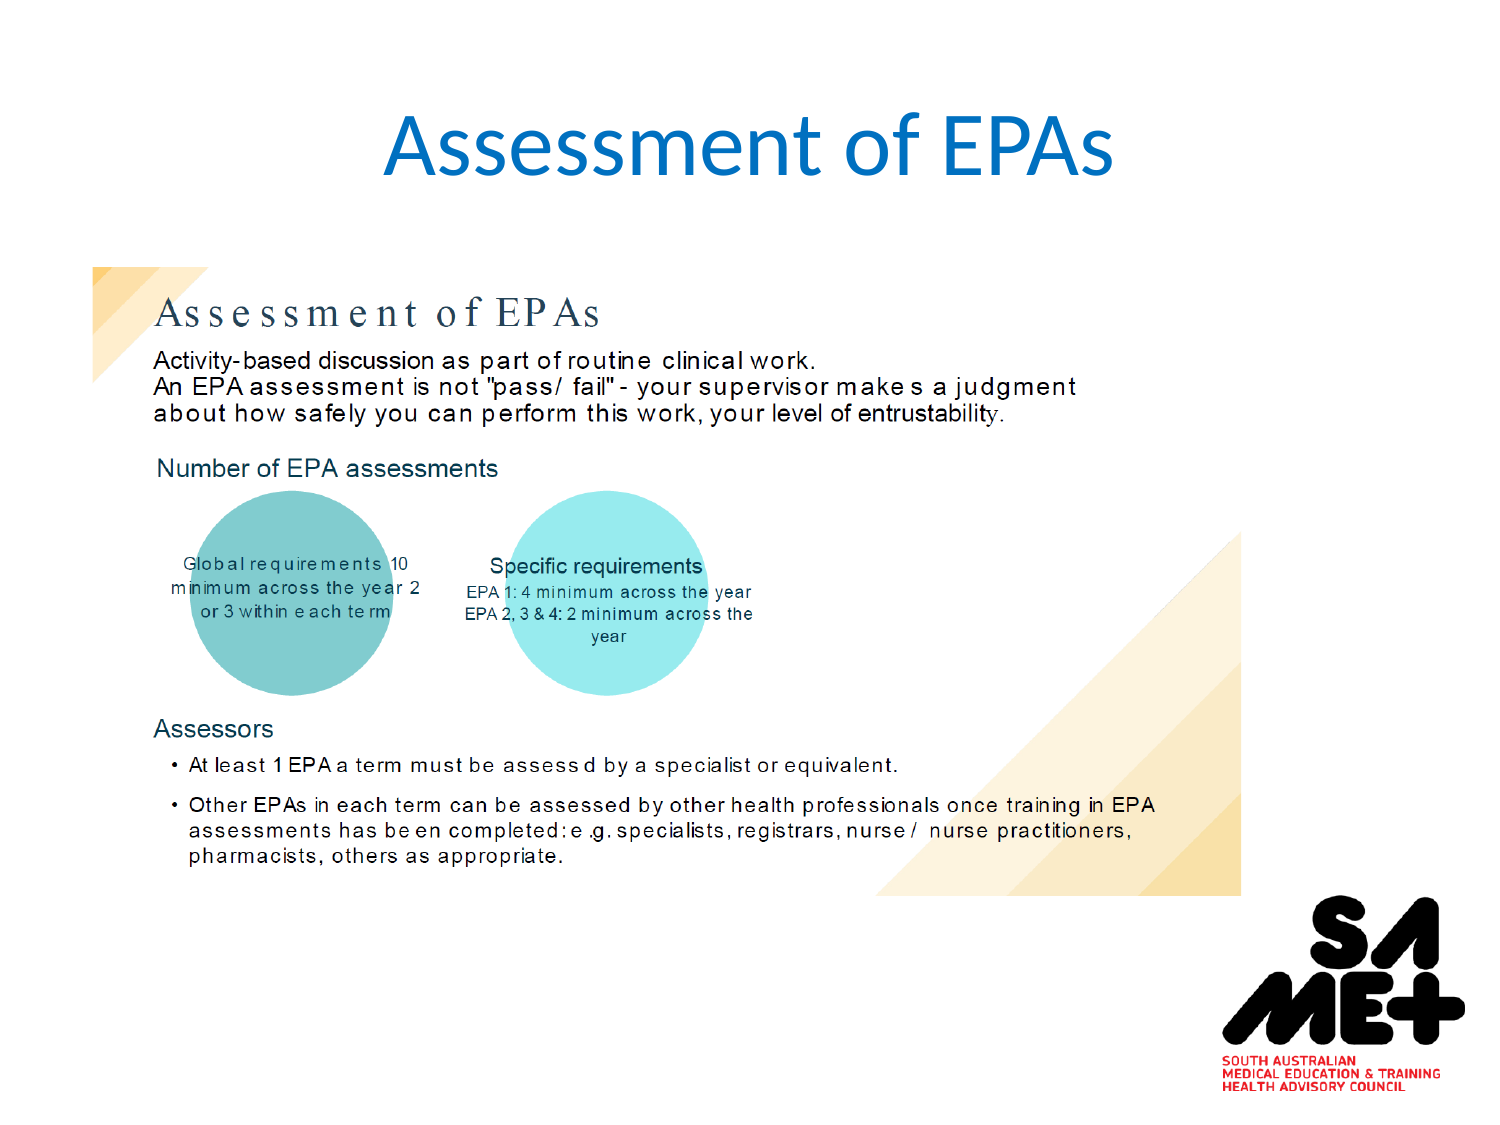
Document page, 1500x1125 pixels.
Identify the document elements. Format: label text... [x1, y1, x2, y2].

picture [92, 266, 1465, 1091]
title Assessment of EPAs [75, 45, 1425, 233]
